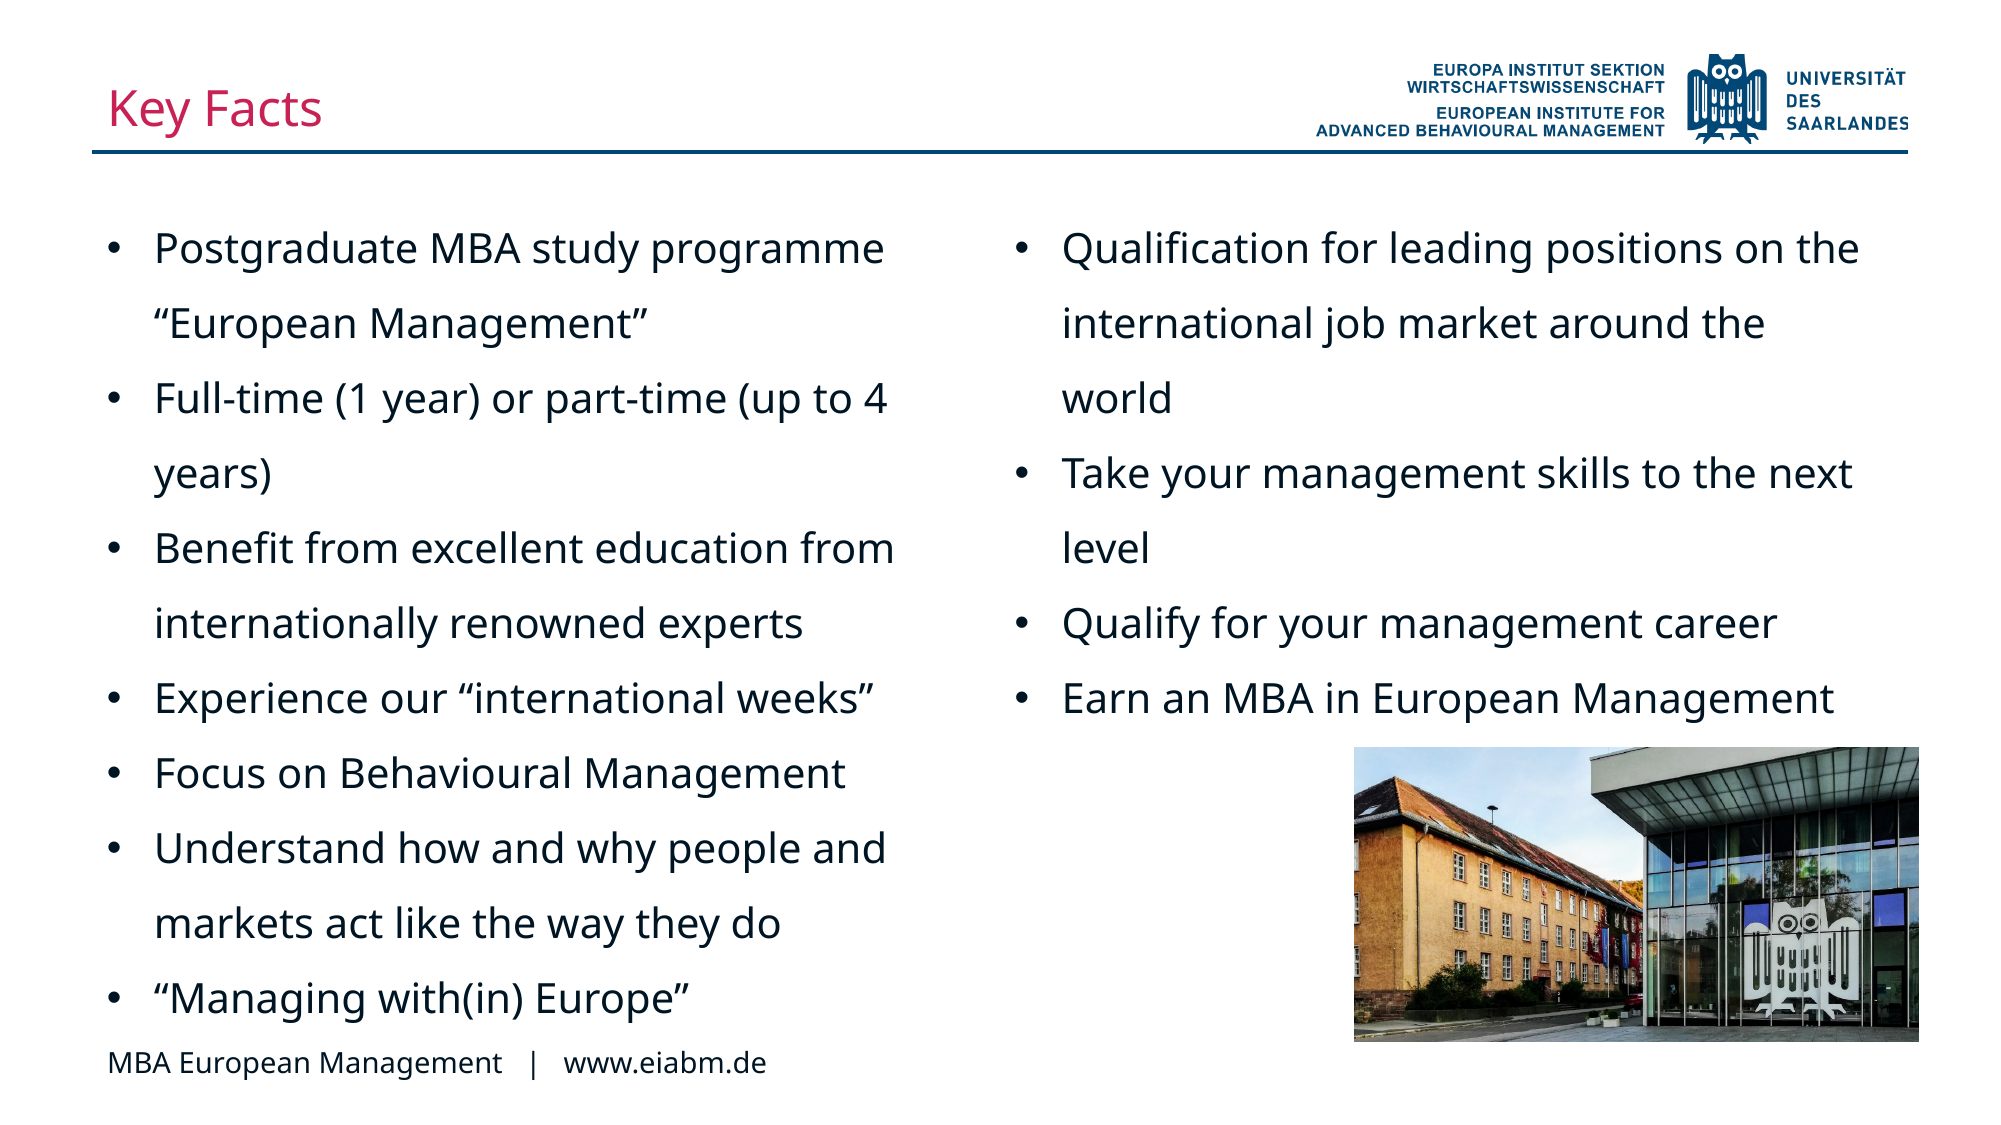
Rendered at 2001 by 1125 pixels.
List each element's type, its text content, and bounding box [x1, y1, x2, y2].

subtitle Key Facts [92, 76, 775, 144]
text_box Qualification for leading positions on the international job market around the world Take your management skills to the next level Qualify for your management career Earn an MBA in European Management [999, 189, 1886, 730]
text_box MBA European Management | www.eiabm.de [92, 1041, 1908, 1088]
text_box Postgraduate MBA study programme “European Management” Full-time (1 year) or part-time (up to 4 years) Benefit from excellent education from internationally renowned experts Experience our “international weeks” Focus on Behavioural Management Understand how and why people and markets act like the way they do “Managing with(in) Europe” [92, 189, 978, 1030]
picture [1353, 747, 1919, 1042]
picture [1316, 54, 1908, 144]
